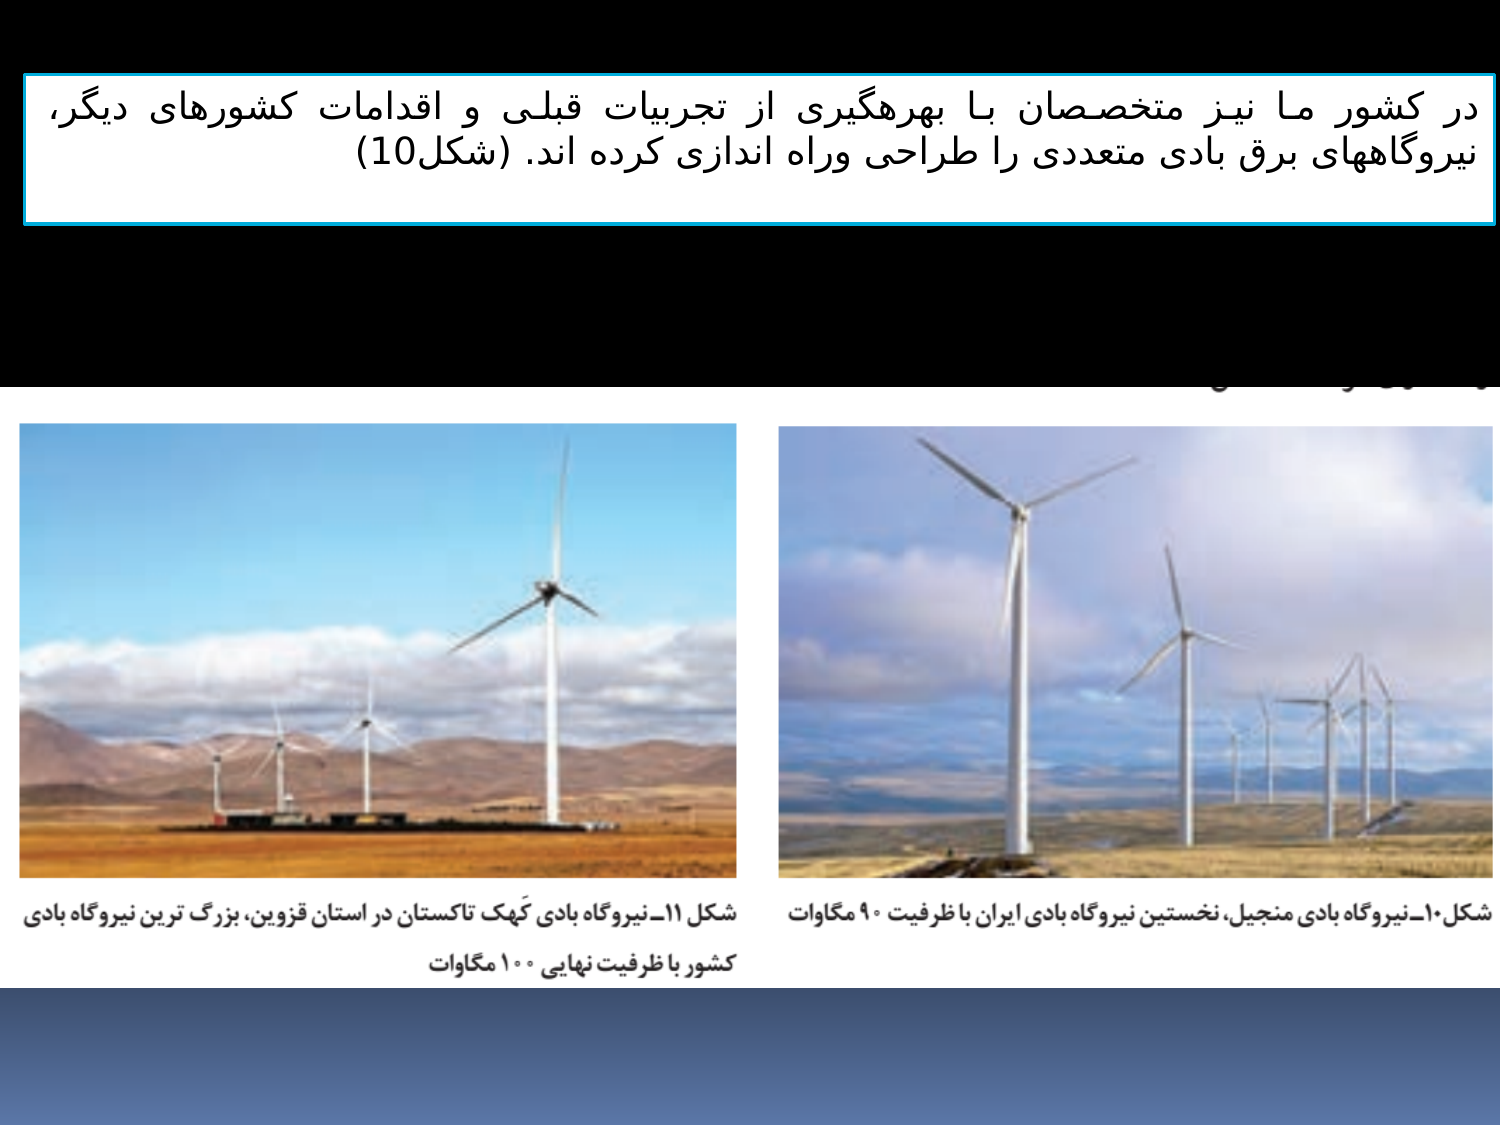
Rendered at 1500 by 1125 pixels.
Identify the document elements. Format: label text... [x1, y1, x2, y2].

picture [0, 387, 1500, 989]
text_box در کشور ما نیز متخصصان با بهرهگیری از تجربیات قبلی و اقدامات کشورهای دیگر، نیروگاههای برق بادی متعددی را طراحی وراه اندازی کرده اند. (شکل10) [23, 73, 1496, 226]
